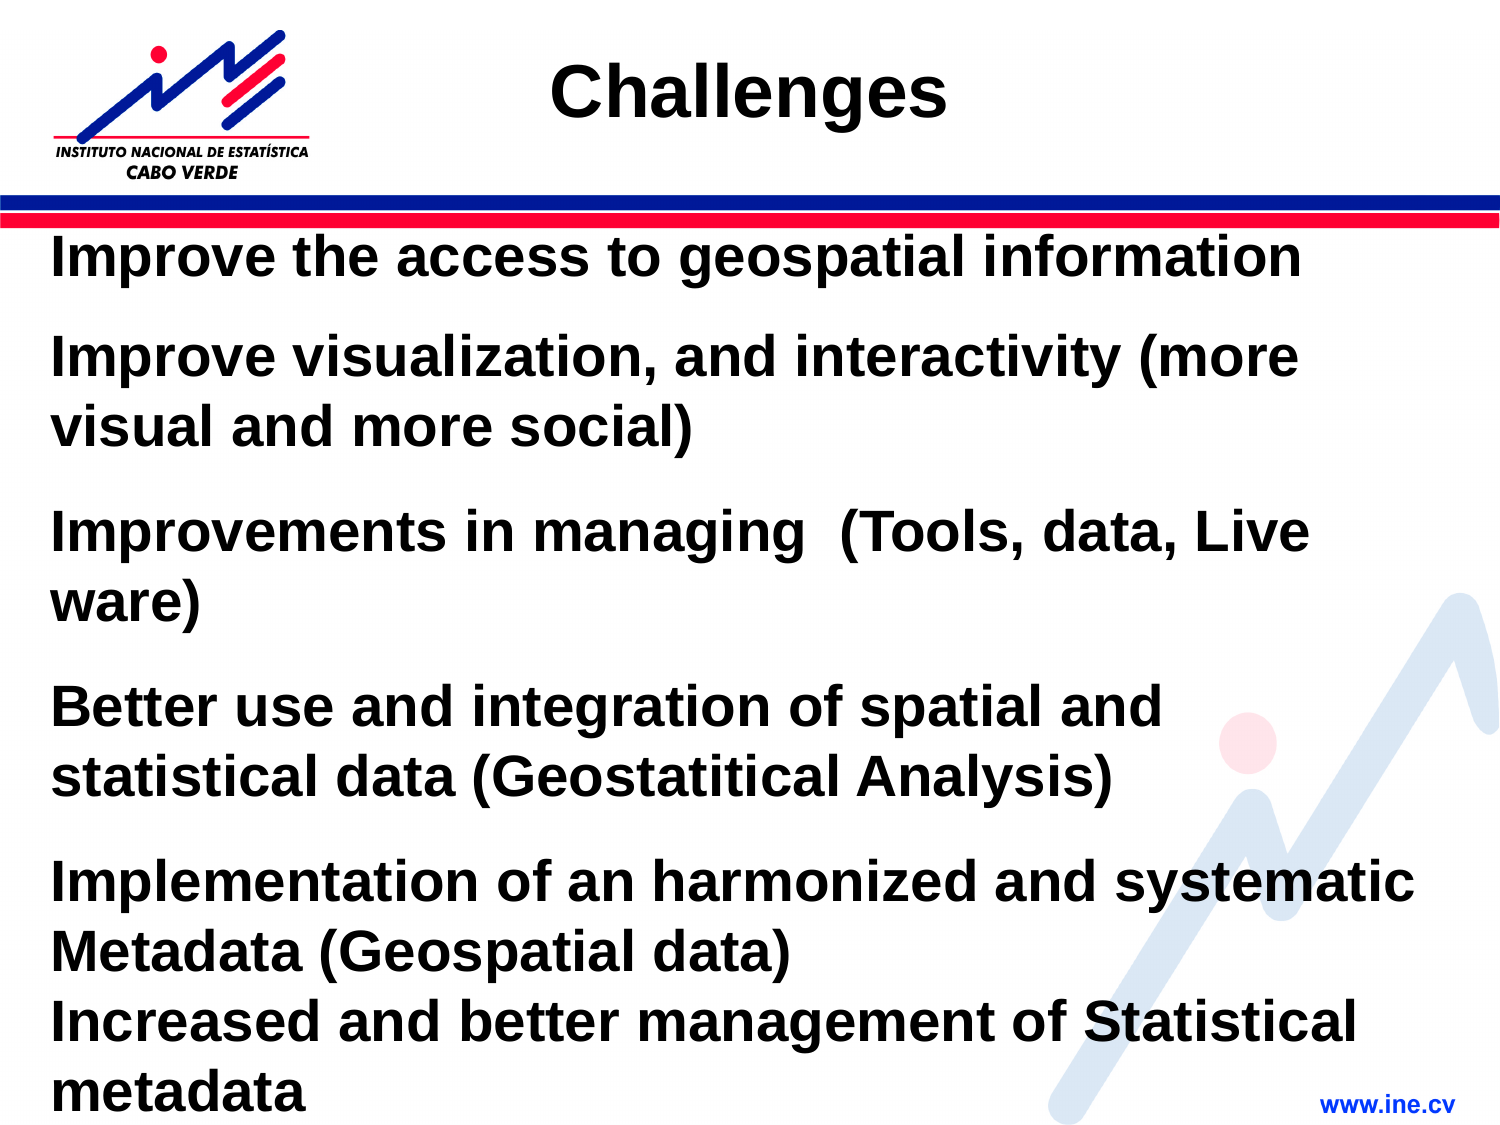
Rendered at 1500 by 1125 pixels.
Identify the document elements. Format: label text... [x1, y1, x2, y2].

text_box Improve the access to geospatial information Improve visualization, and interactivity (more visual and more social) Improvements in managing (Tools, data, Live ware) Better use and integration of spatial and statistical data (Geostatitical Analysis) Implementation of an harmonized and systematic Metadata (Geospatial data) Increased and better management of Statistical metadata [35, 210, 1454, 1125]
text_box Challenges [112, 35, 1388, 188]
picture [0, 30, 1500, 1125]
